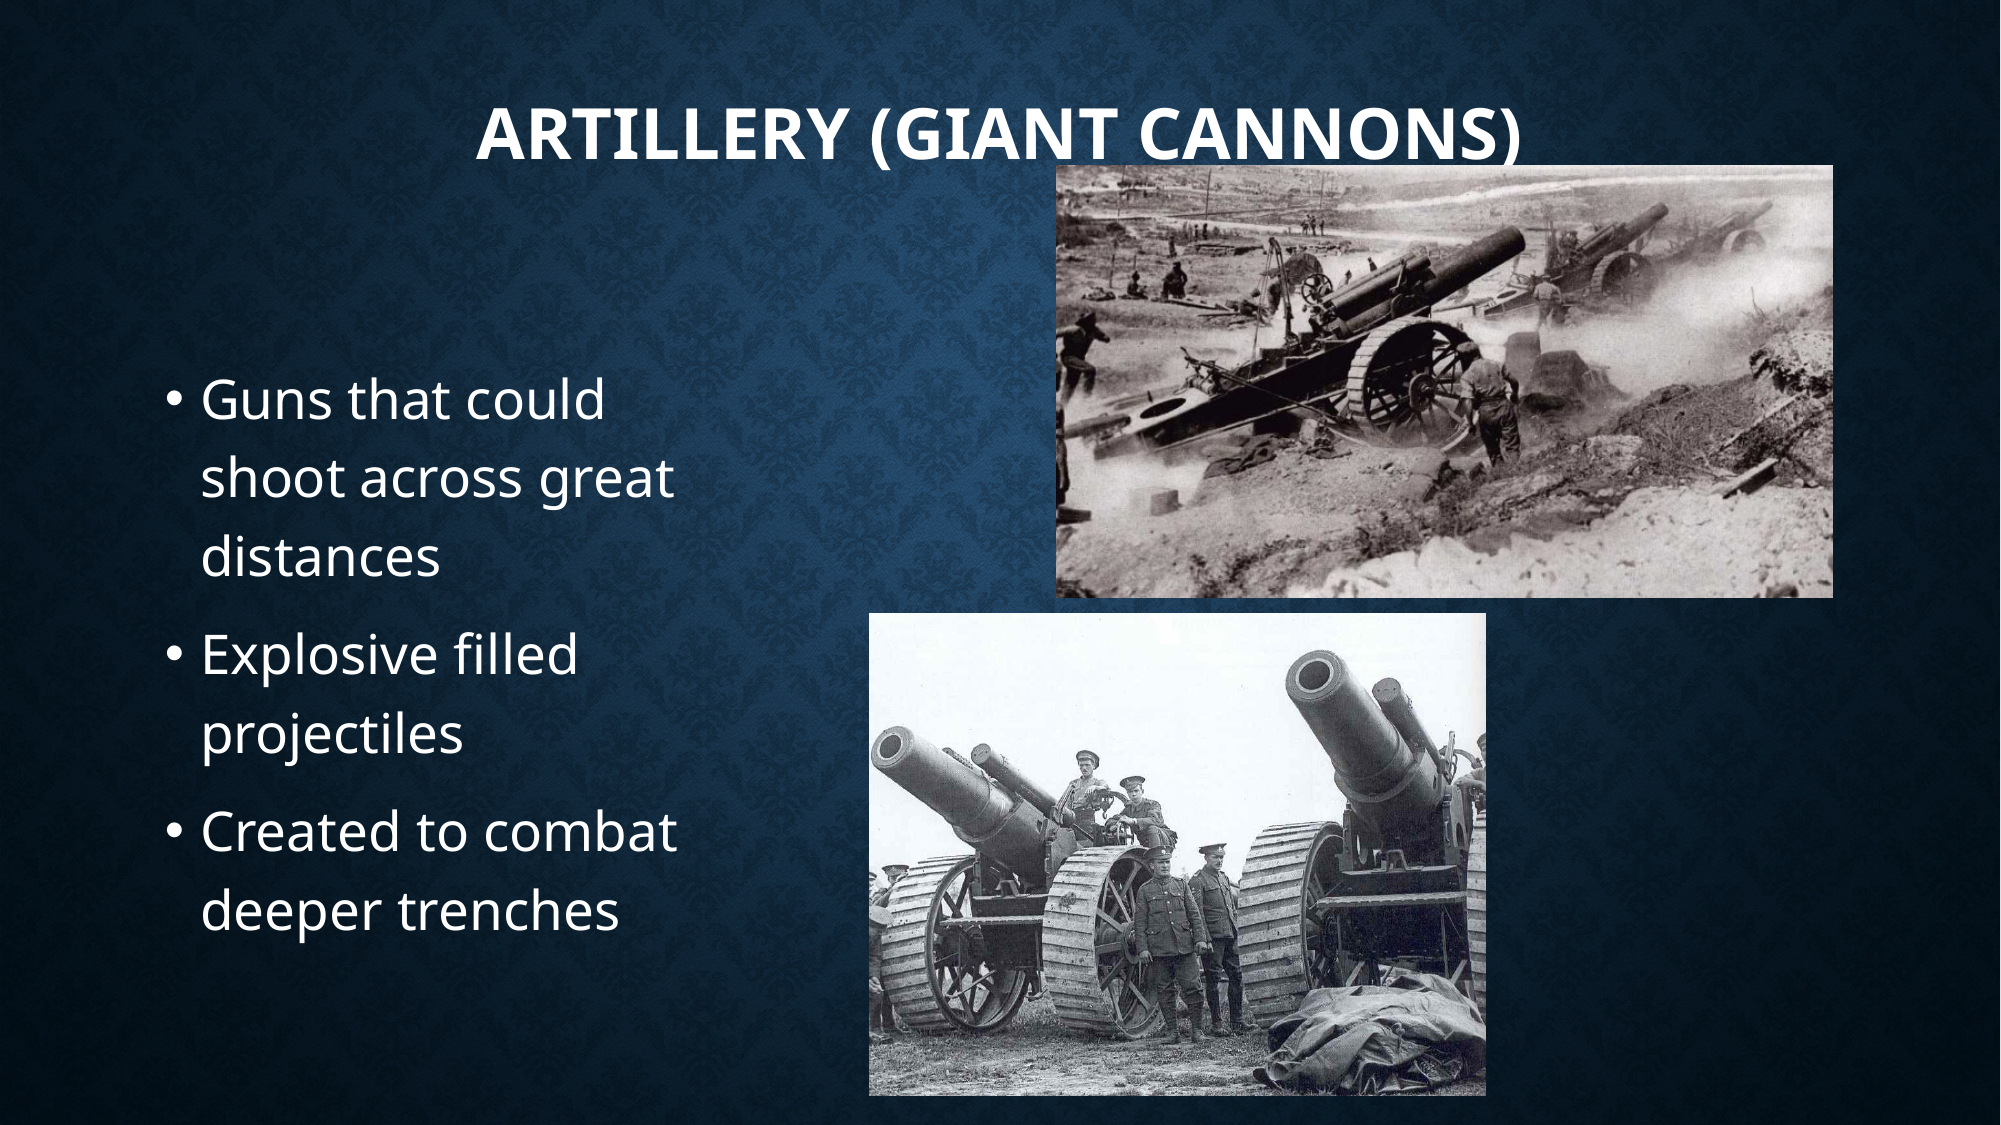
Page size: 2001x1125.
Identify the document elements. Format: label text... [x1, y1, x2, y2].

picture [869, 613, 1486, 1097]
picture [1055, 165, 1833, 599]
title Artillery (Giant Cannons) [150, 28, 1850, 246]
list Guns that could shoot across great distances Explosive filled projectiles Created to combat deeper trenches [149, 343, 745, 950]
